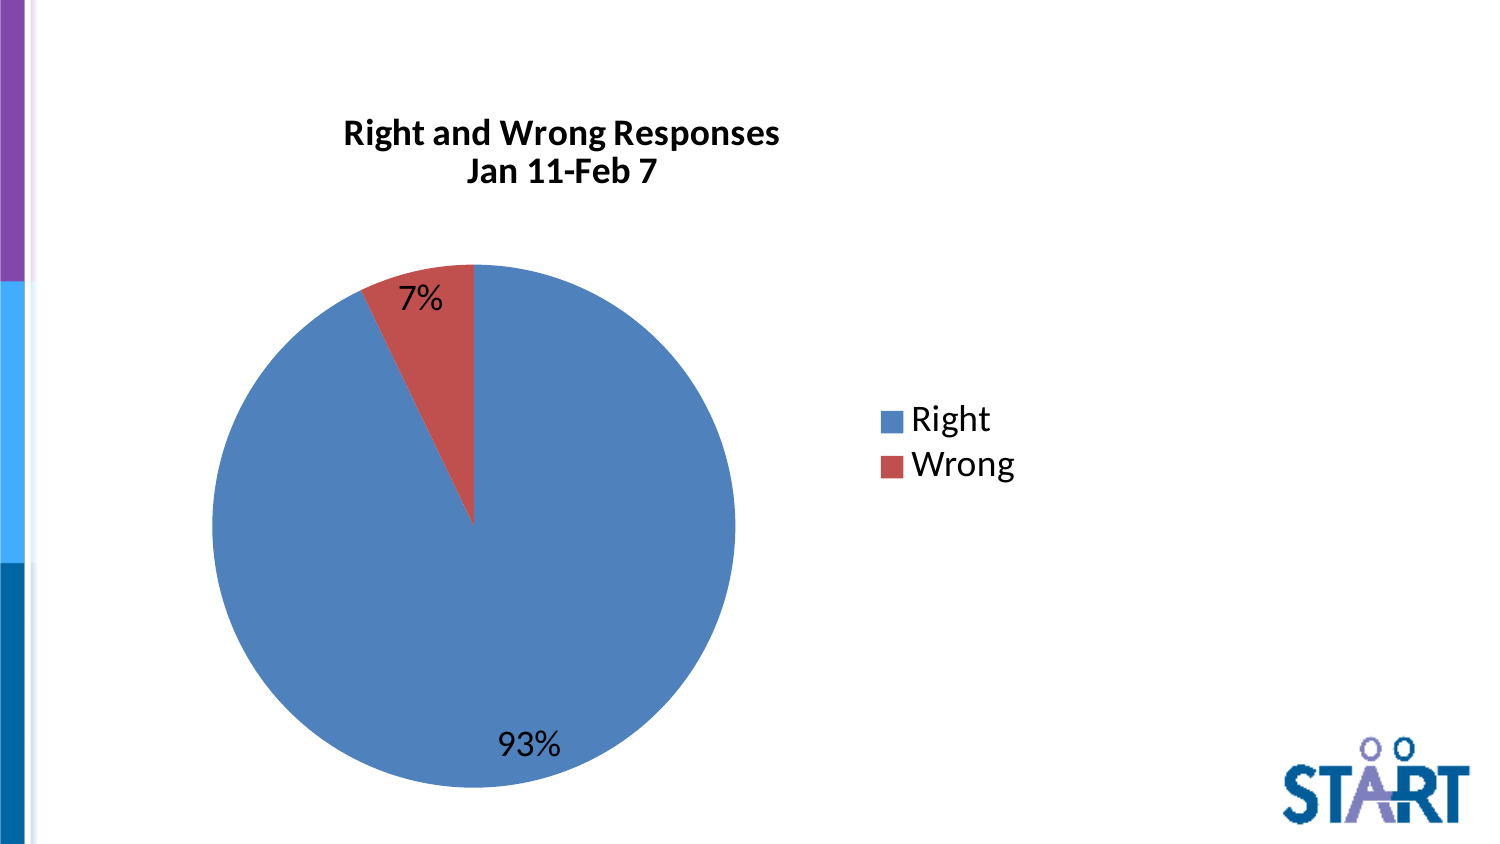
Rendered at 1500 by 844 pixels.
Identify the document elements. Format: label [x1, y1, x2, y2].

picture [1, 0, 55, 844]
picture [1271, 722, 1482, 831]
chart [78, 87, 1040, 803]
